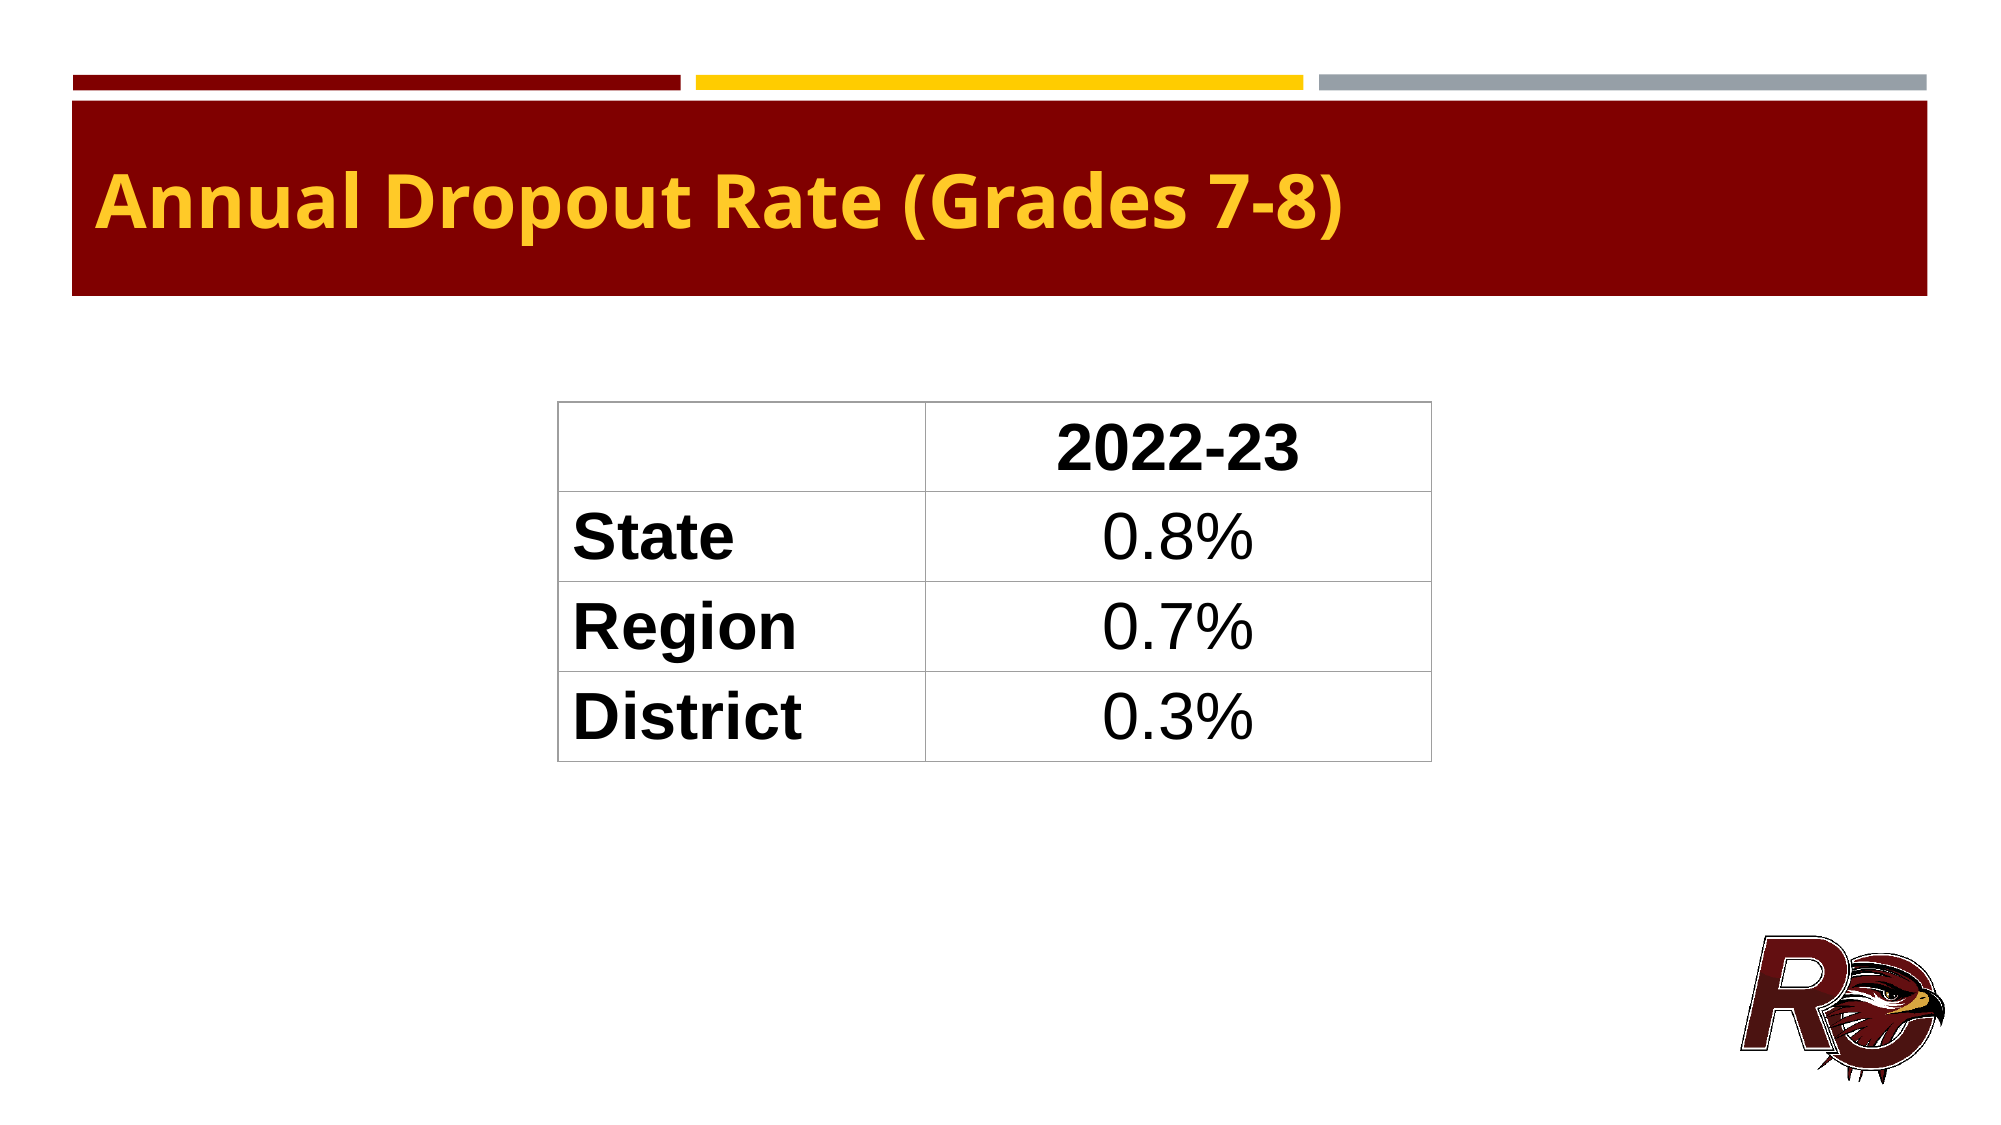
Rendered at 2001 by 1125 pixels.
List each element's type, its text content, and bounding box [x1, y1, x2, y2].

picture [1735, 929, 1949, 1087]
table_header 2022-23 [926, 403, 1431, 491]
table_cell 0.3% [926, 672, 1431, 761]
table_cell State [559, 492, 925, 581]
table_cell 0.8% [926, 492, 1431, 581]
table_header [559, 403, 925, 491]
table_cell Region [559, 582, 925, 671]
table_cell 0.7% [926, 582, 1431, 671]
table_cell District [559, 672, 925, 761]
title Annual Dropout Rate (Grades 7-8) [95, 115, 1905, 282]
